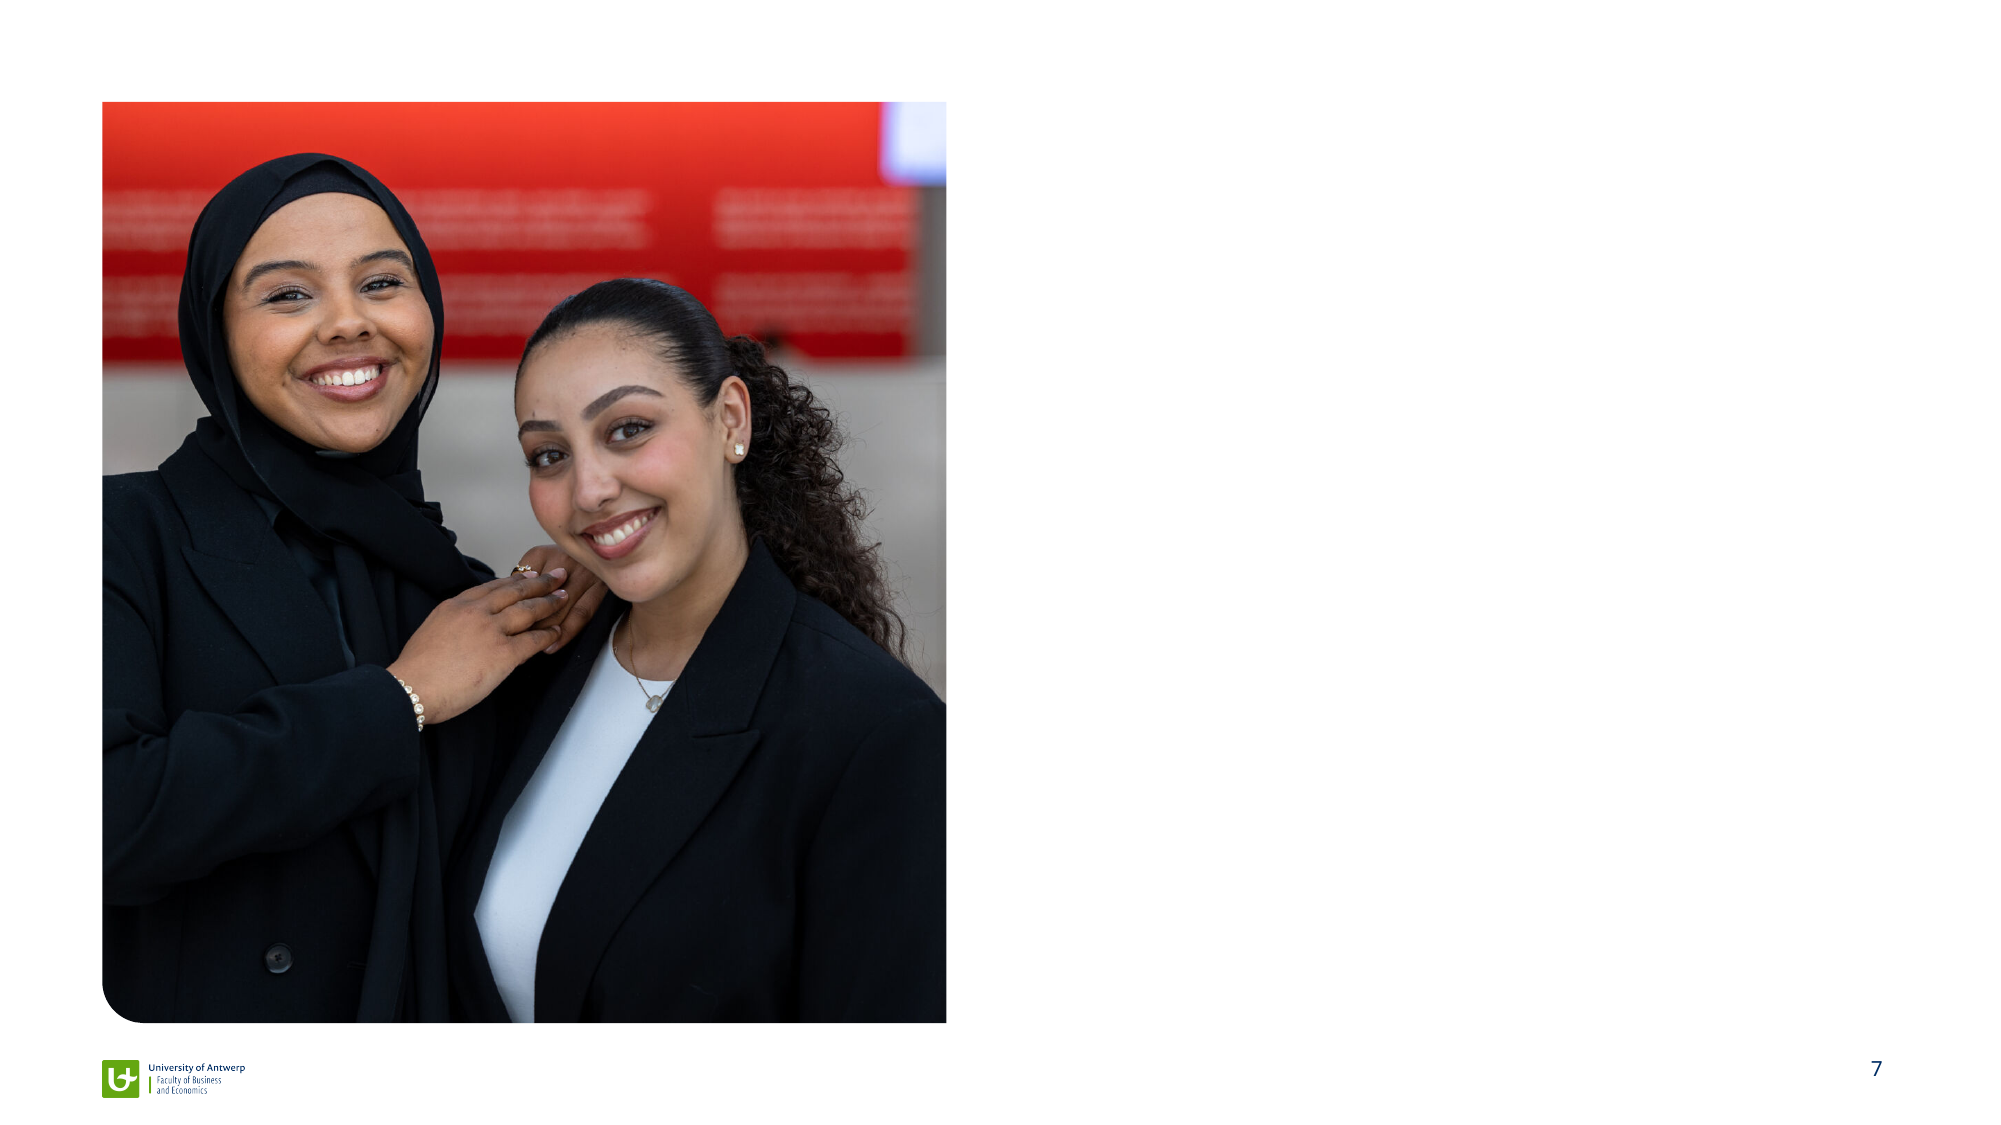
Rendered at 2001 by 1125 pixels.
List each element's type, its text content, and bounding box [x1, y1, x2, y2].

slide_number 7 [1463, 1039, 1898, 1100]
picture [102, 1060, 245, 1098]
picture [102, 101, 947, 1024]
